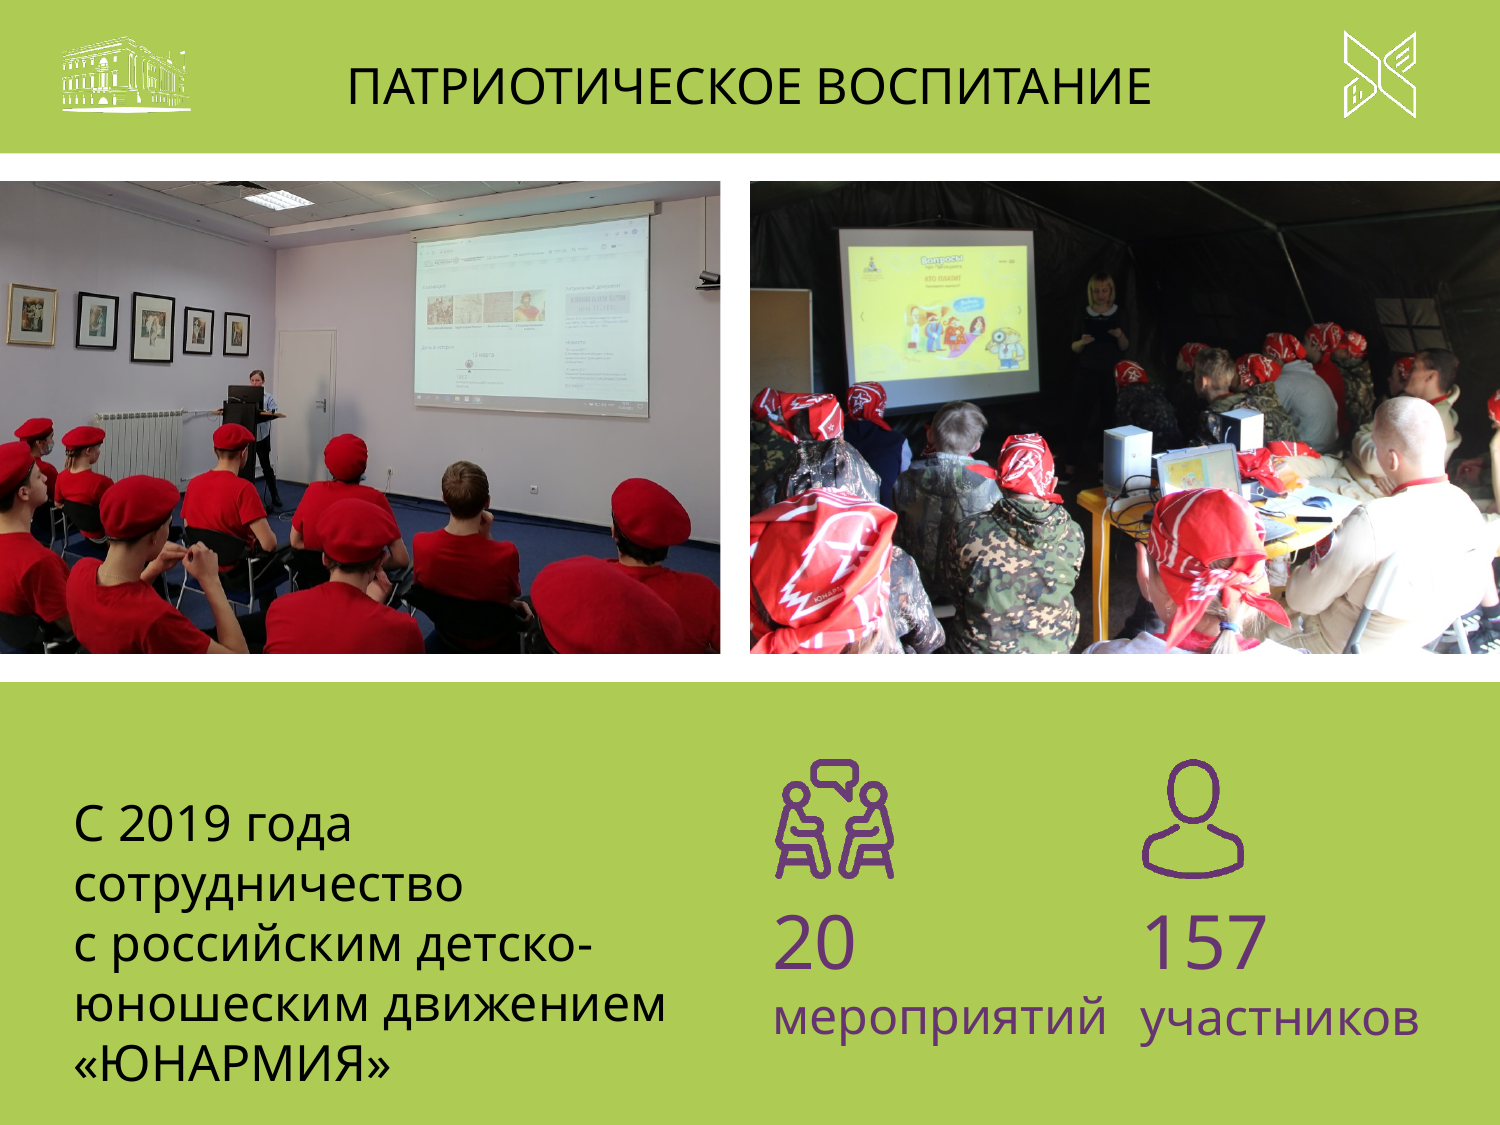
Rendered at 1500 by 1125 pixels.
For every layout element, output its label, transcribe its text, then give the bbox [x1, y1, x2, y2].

picture [0, 181, 721, 654]
picture [774, 759, 894, 879]
title ПАТРИОТИЧЕСКОЕ ВОСПИТАНИЕ [100, 47, 1400, 136]
picture [1344, 30, 1416, 119]
picture [749, 181, 1500, 654]
picture [1142, 759, 1244, 879]
text_box [0, 681, 1500, 1125]
text_box 157 участников [1125, 887, 1480, 1006]
text_box 20 мероприятий [768, 886, 1171, 1005]
text_box [0, 0, 1500, 154]
picture [61, 35, 191, 113]
text_box С 2019 года сотрудничество с российским детско-юношеским движением «ЮНАРМИЯ» [58, 783, 768, 1020]
